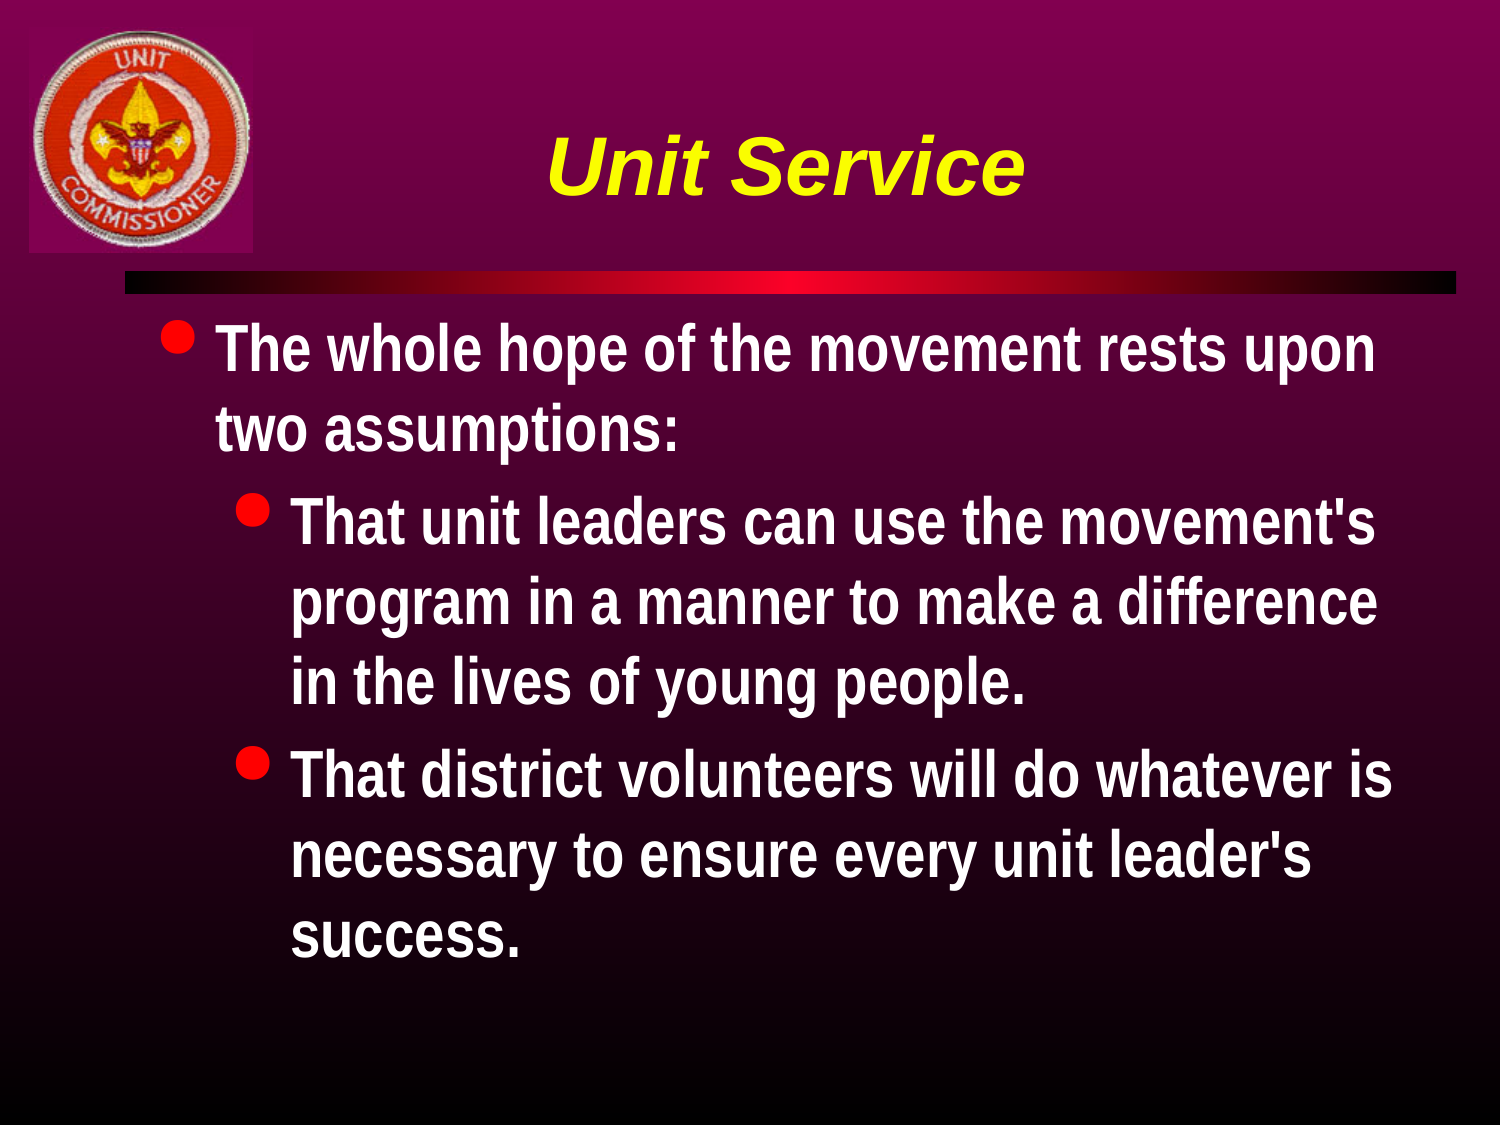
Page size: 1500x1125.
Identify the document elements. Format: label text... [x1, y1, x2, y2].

title Unit Service [114, 68, 1459, 257]
picture [29, 27, 253, 253]
list The whole hope of the movement rests upon two assumptions: That unit leaders can use the movement's program in a manner to make a difference in the lives of young people. That district volunteers will do whatever is necessary to ensure every unit leader's success. [143, 296, 1448, 973]
